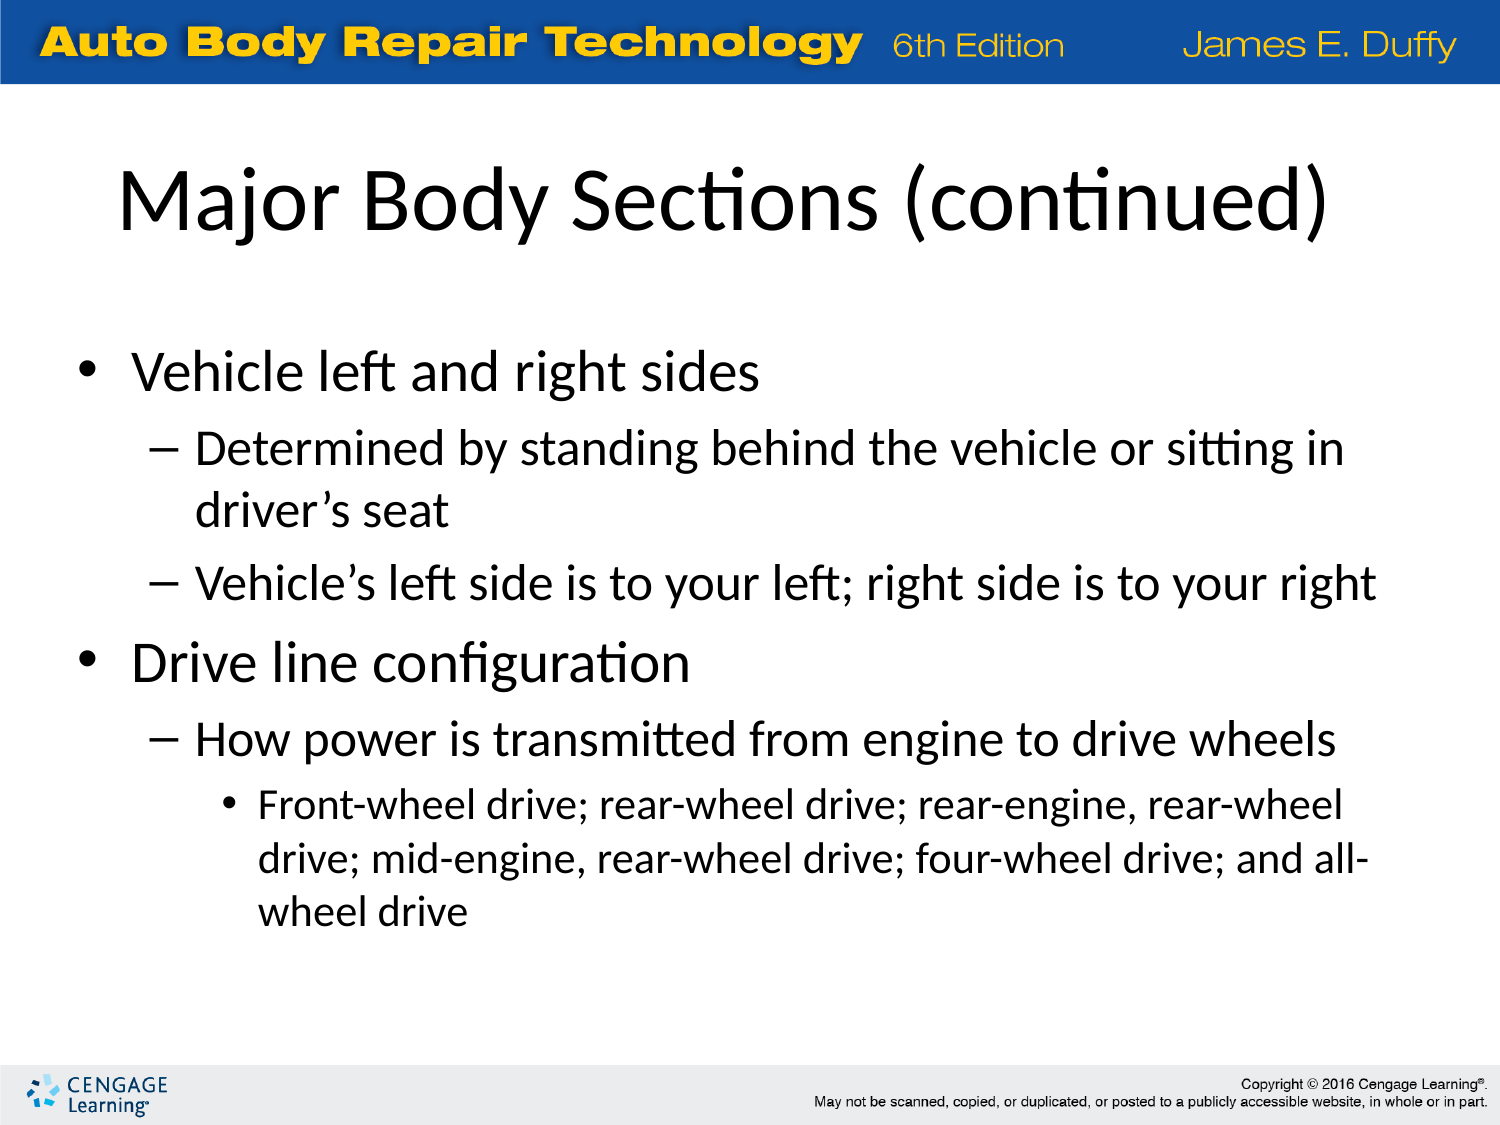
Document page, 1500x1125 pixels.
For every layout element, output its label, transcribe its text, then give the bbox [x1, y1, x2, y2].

picture [0, 0, 1500, 1125]
list Vehicle left and right sides Determined by standing behind the vehicle or sitting in driver’s seat Vehicle’s left side is to your left; right side is to your right Drive line configuration How power is transmitted from engine to drive wheels Front-wheel drive; rear-wheel drive; rear-engine, rear-wheel drive; mid-engine, rear-wheel drive; four-wheel drive; and all-wheel drive [62, 324, 1400, 1000]
title Major Body Sections (continued) [87, 99, 1363, 288]
